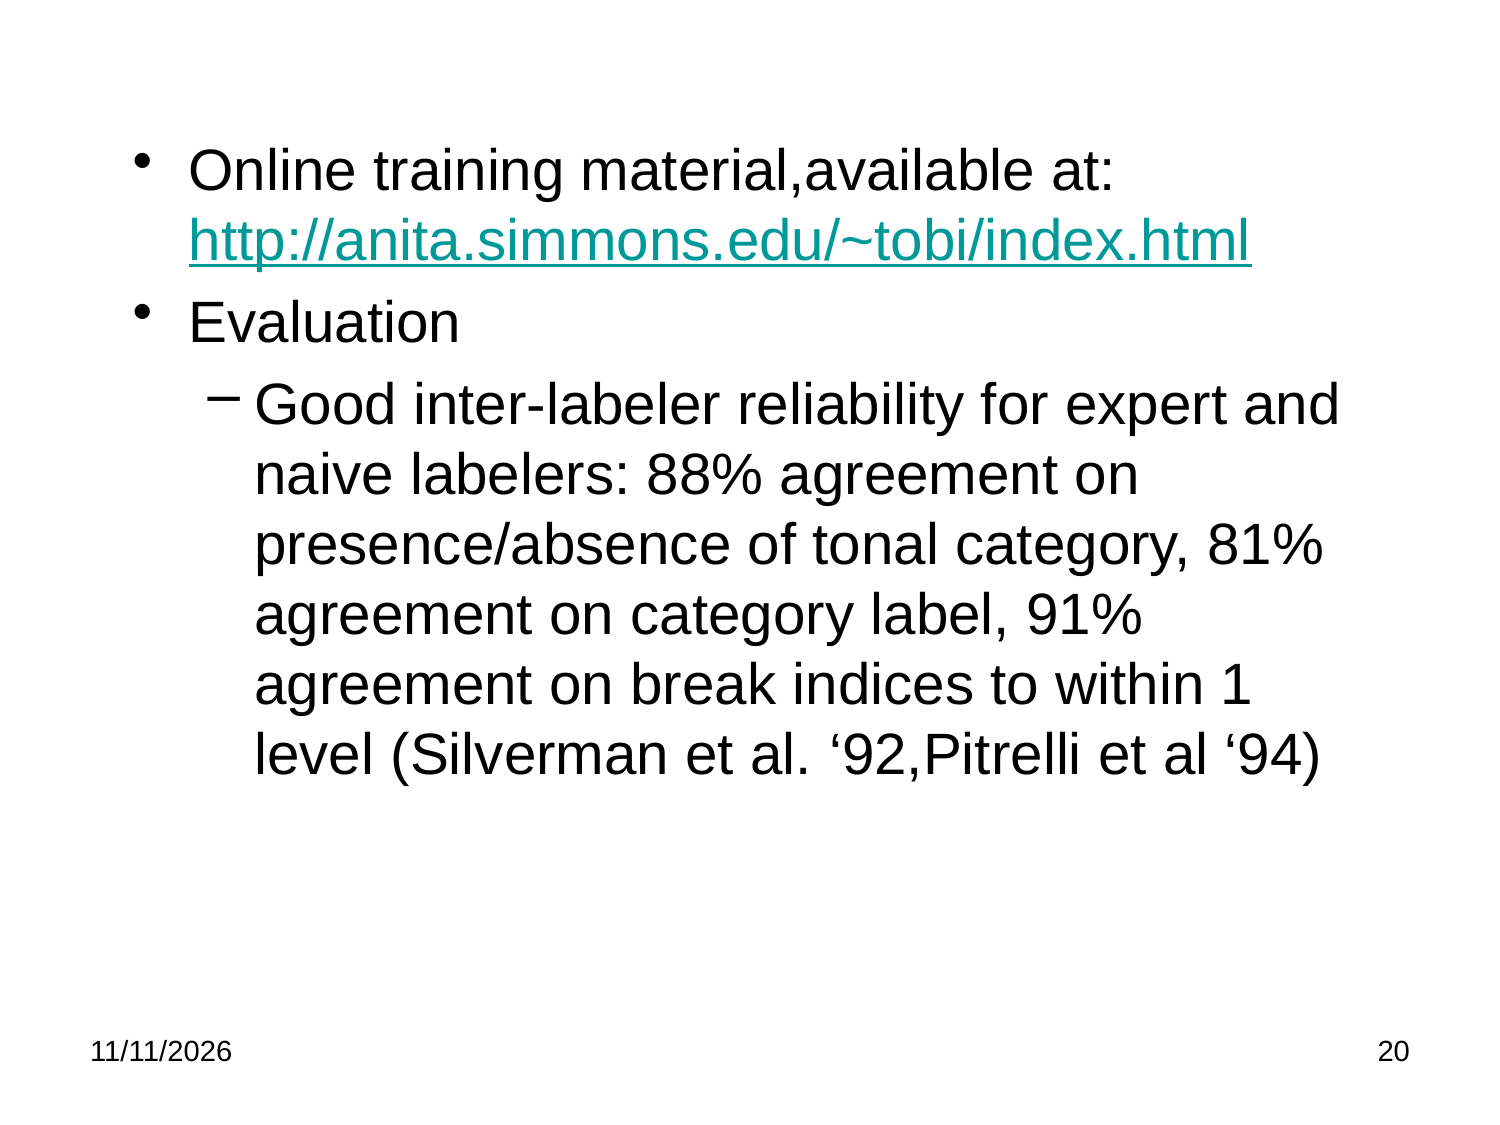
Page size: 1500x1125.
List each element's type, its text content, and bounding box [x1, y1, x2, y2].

list Online training material,available at: http://anita.simmons.edu/~tobi/index.html Evaluation Good inter-labeler reliability for expert and naive labelers: 88% agreement on presence/absence of tonal category, 81% agreement on category label, 91% agreement on break indices to within 1 level (Silverman et al. ‘92,Pitrelli et al ‘94) [117, 125, 1359, 981]
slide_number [75, 1024, 425, 1103]
slide_number 20 [1074, 1024, 1425, 1103]
